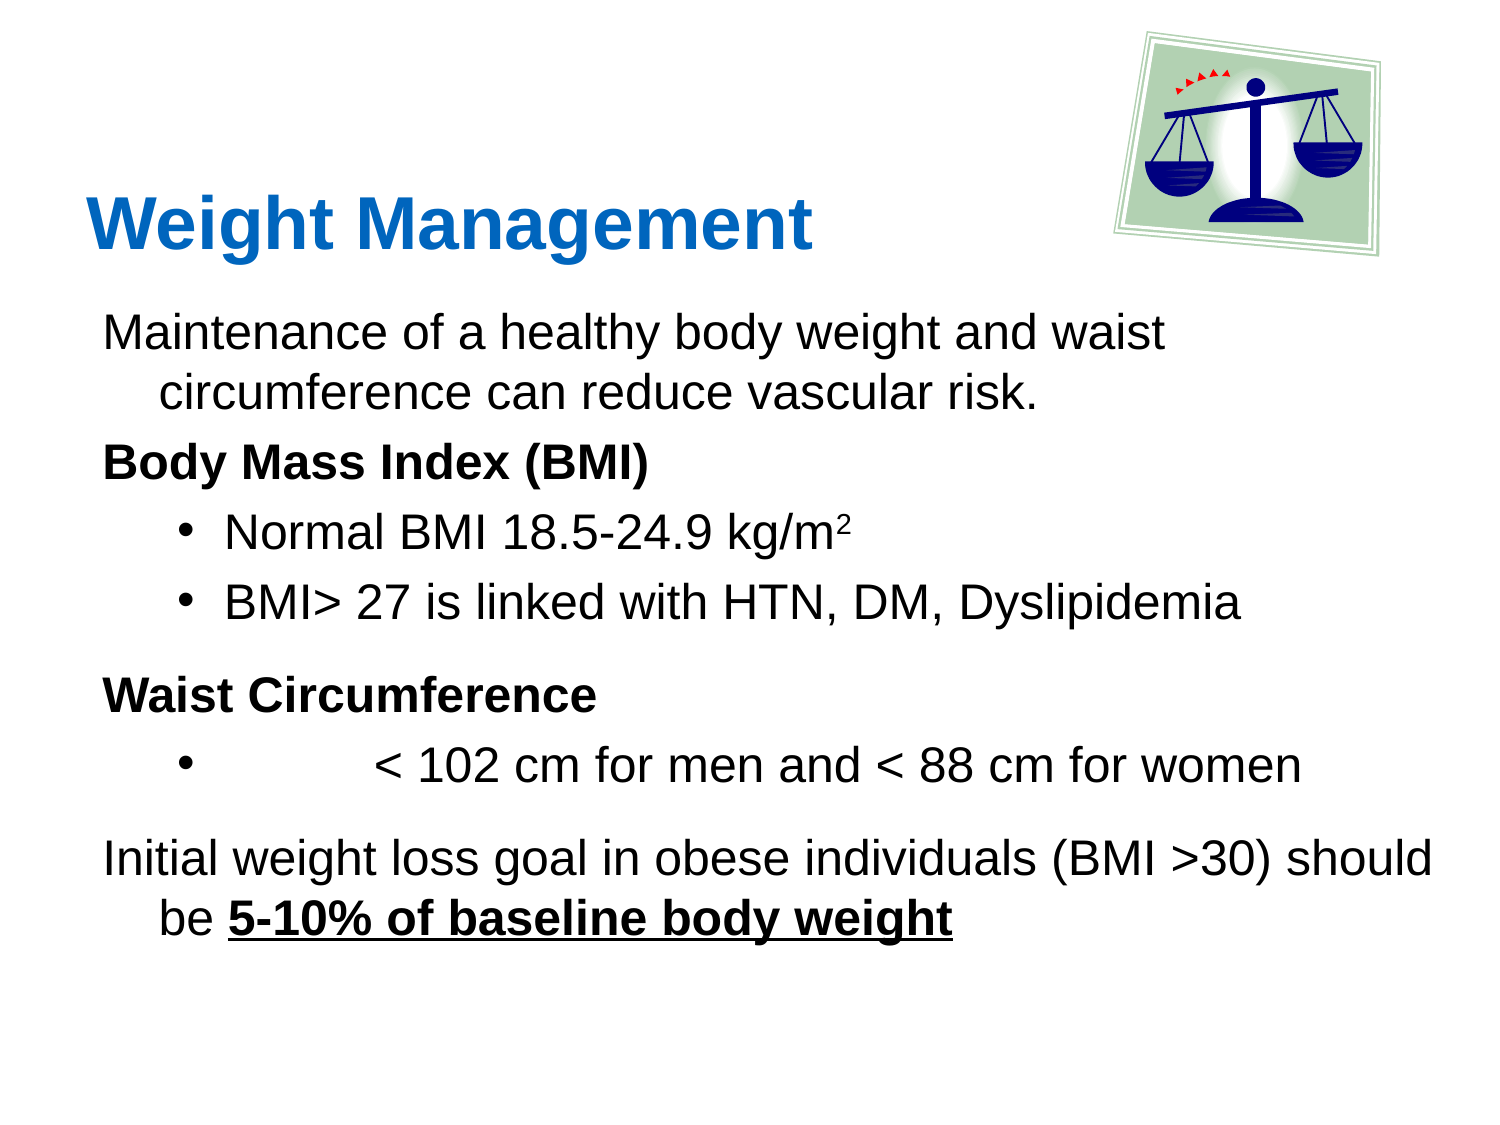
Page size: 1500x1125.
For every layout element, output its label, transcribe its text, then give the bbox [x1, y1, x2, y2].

title Weight Management [29, 125, 1446, 314]
picture [1112, 30, 1382, 257]
list Maintenance of a healthy body weight and waist circumference can reduce vascular risk. Body Mass Index (BMI) Normal BMI 18.5-24.9 kg/m2 BMI> 27 is linked with HTN, DM, Dyslipidemia Waist Circumference < 102 cm for men and < 88 cm for women Initial weight loss goal in obese individuals (BMI >30) should be 5-10% of baseline body weight [86, 291, 1451, 1026]
